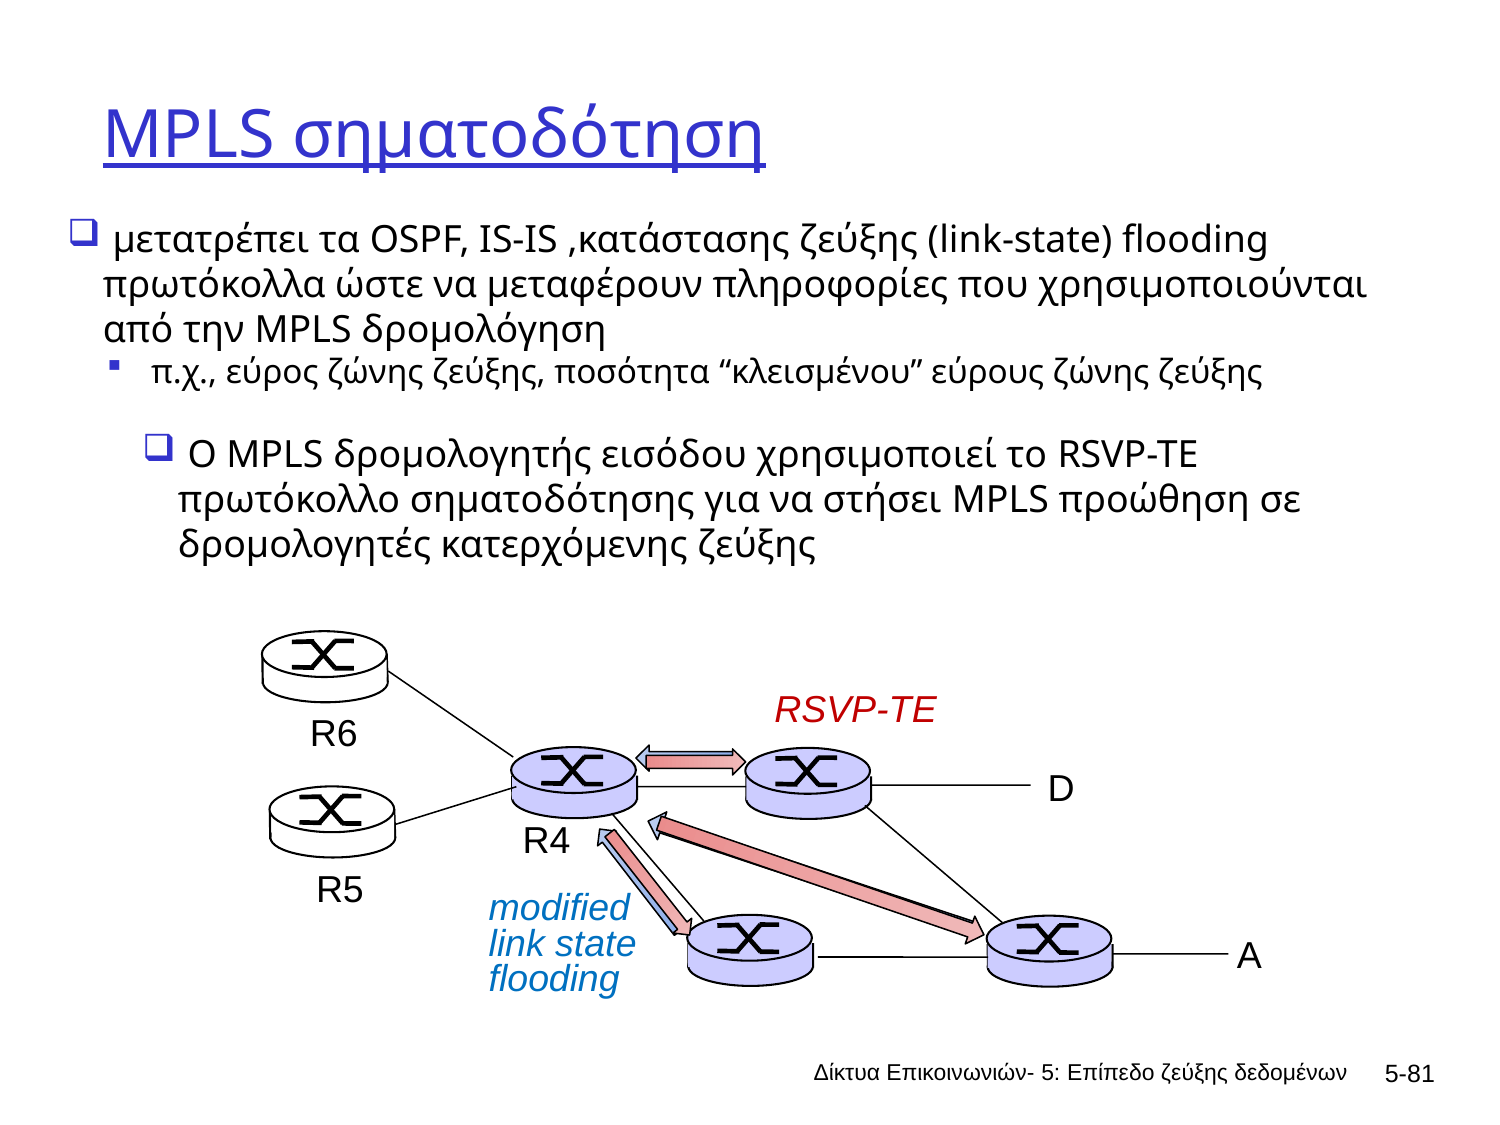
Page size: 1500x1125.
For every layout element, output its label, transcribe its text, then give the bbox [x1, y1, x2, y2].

slide_number 5-81 [1338, 1049, 1451, 1125]
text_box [269, 786, 396, 858]
footer Δίκτυα Επικοινωνιών- 5: Επίπεδο ζεύξης δεδομένων [635, 1049, 1338, 1125]
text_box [472, 744, 984, 1008]
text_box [261, 630, 388, 703]
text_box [988, 915, 1113, 987]
text_box R5 [301, 866, 379, 918]
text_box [637, 686, 994, 950]
title MPLS σηματοδότηση [87, 37, 1363, 207]
text_box A [1222, 923, 1277, 984]
text_box μετατρέπει τα OSPF, IS-IS ,κατάστασης ζεύξης (link-state) flooding πρωτόκολλα ώστε να μεταφέρουν πληροφορίες που χρησιμοποιούνται από την MPLS δρομολόγηση π.χ., εύρος ζώνης ζεύξης, ποσότητα “κλεισμένου” εύρους ζώνης ζεύξης Ο MPLS δρομολογητής εισόδου χρησιμοποιεί το RSVP-TE πρωτόκολλο σηματοδότησης για να στήσει MPLS προώθηση σε δρομολογητές κατερχόμενης ζεύξης [52, 207, 1429, 573]
text_box D [1032, 756, 1090, 817]
text_box R6 [295, 711, 373, 762]
